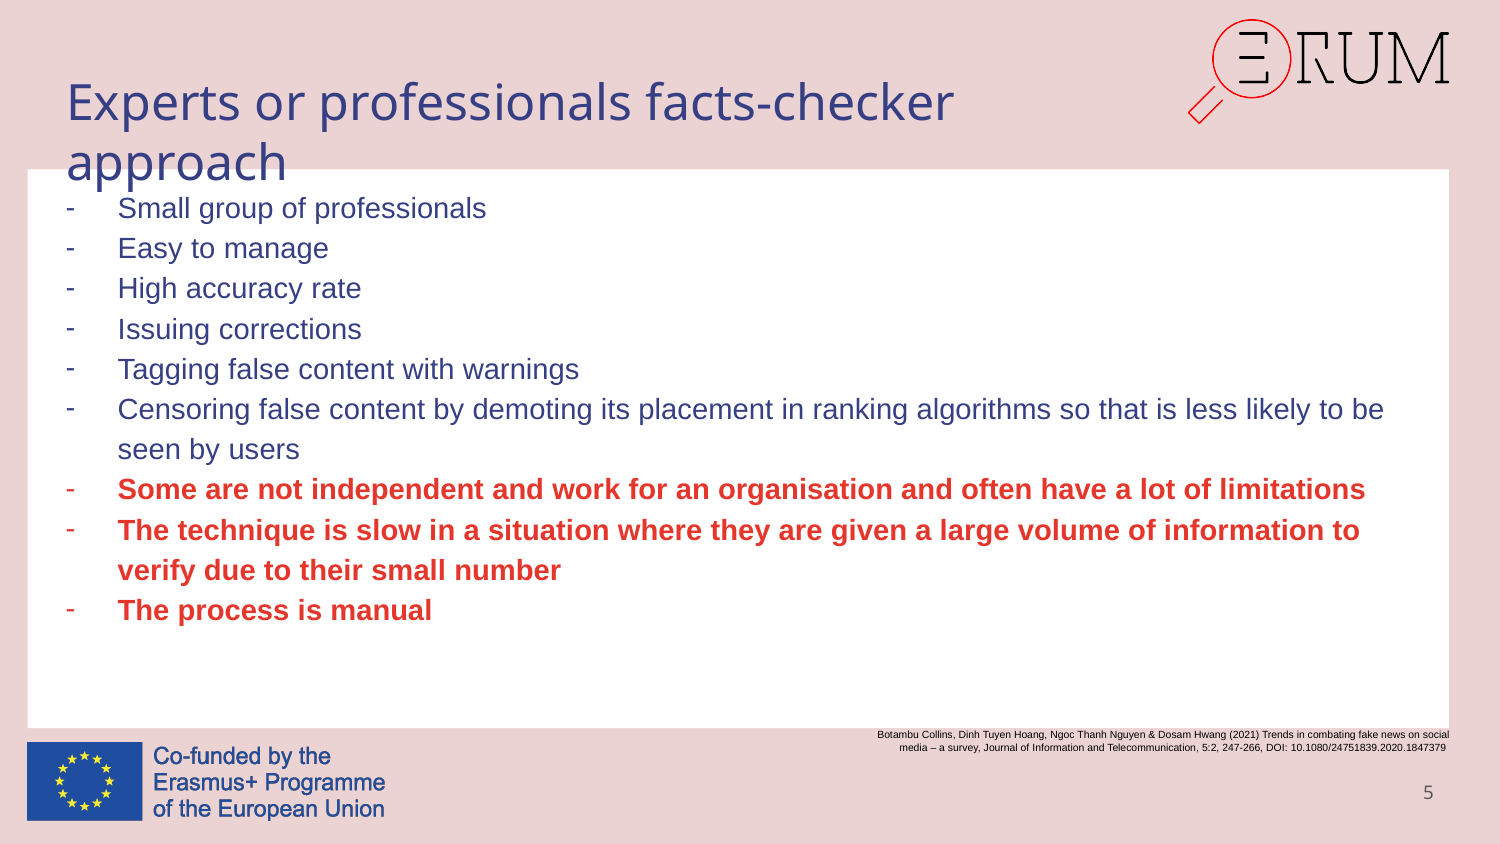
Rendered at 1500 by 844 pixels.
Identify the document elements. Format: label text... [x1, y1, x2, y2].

picture [1136, 0, 1500, 137]
picture [27, 742, 385, 821]
title Experts or professionals facts-checker approach [51, 55, 1168, 150]
list Small group of professionals Easy to manage High accuracy rate Issuing corrections Tagging false content with warnings Censoring false content by demoting its placement in ranking algorithms so that is less likely to be seen by users Some are not independent and work for an organisation and often have a lot of limitations The technique is slow in a situation where they are given a large volume of information to verify due to their small number The process is manual [27, 169, 1449, 729]
text_box Botambu Collins, Dinh Tuyen Hoang, Ngoc Thanh Nguyen & Dosam Hwang (2021) Trends in combating fake news on social media – a survey, Journal of Information and Telecommunication, 5:2, 247-266, DOI: 10.1080/24751839.2020.1847379 [851, 715, 1467, 766]
slide_number 5 [1358, 766, 1449, 826]
